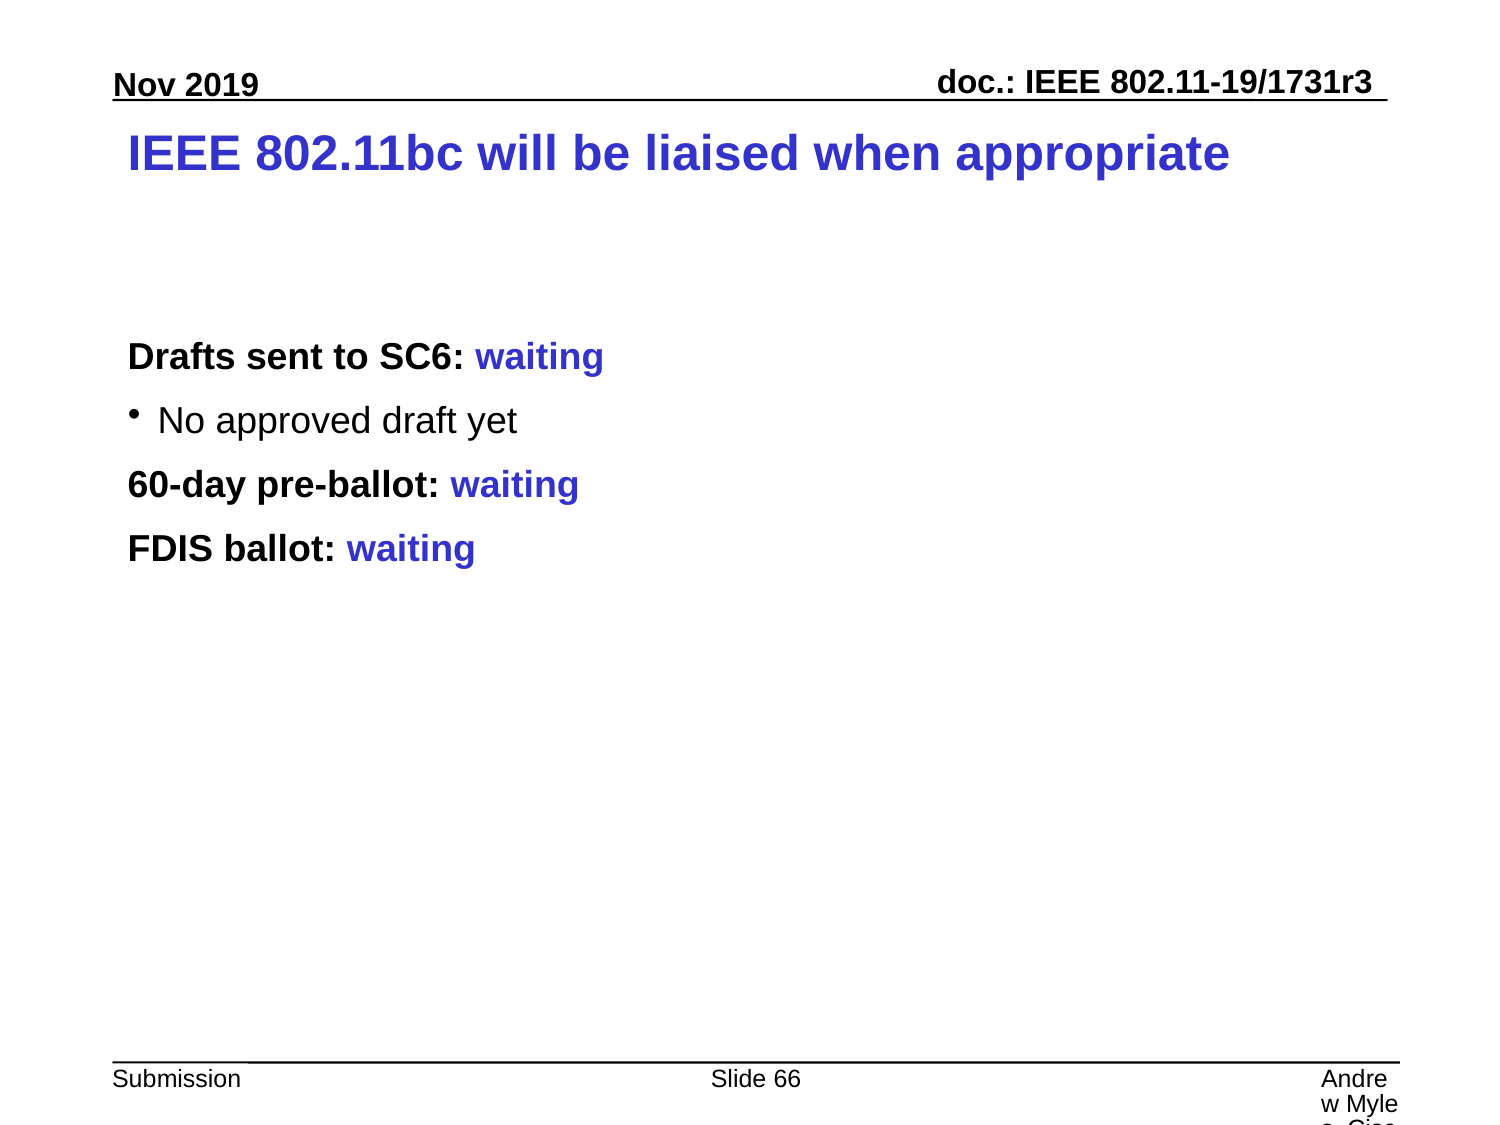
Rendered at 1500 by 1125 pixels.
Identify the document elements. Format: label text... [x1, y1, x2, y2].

list Drafts sent to SC6: waiting No approved draft yet 60-day pre-ballot: waiting FDIS ballot: waiting [112, 324, 1388, 1000]
footer Andrew Myles, Cisco [1320, 1061, 1402, 1093]
title IEEE 802.11bc will be liaised when appropriate [112, 112, 1388, 288]
slide_number Slide 66 [709, 1061, 803, 1093]
